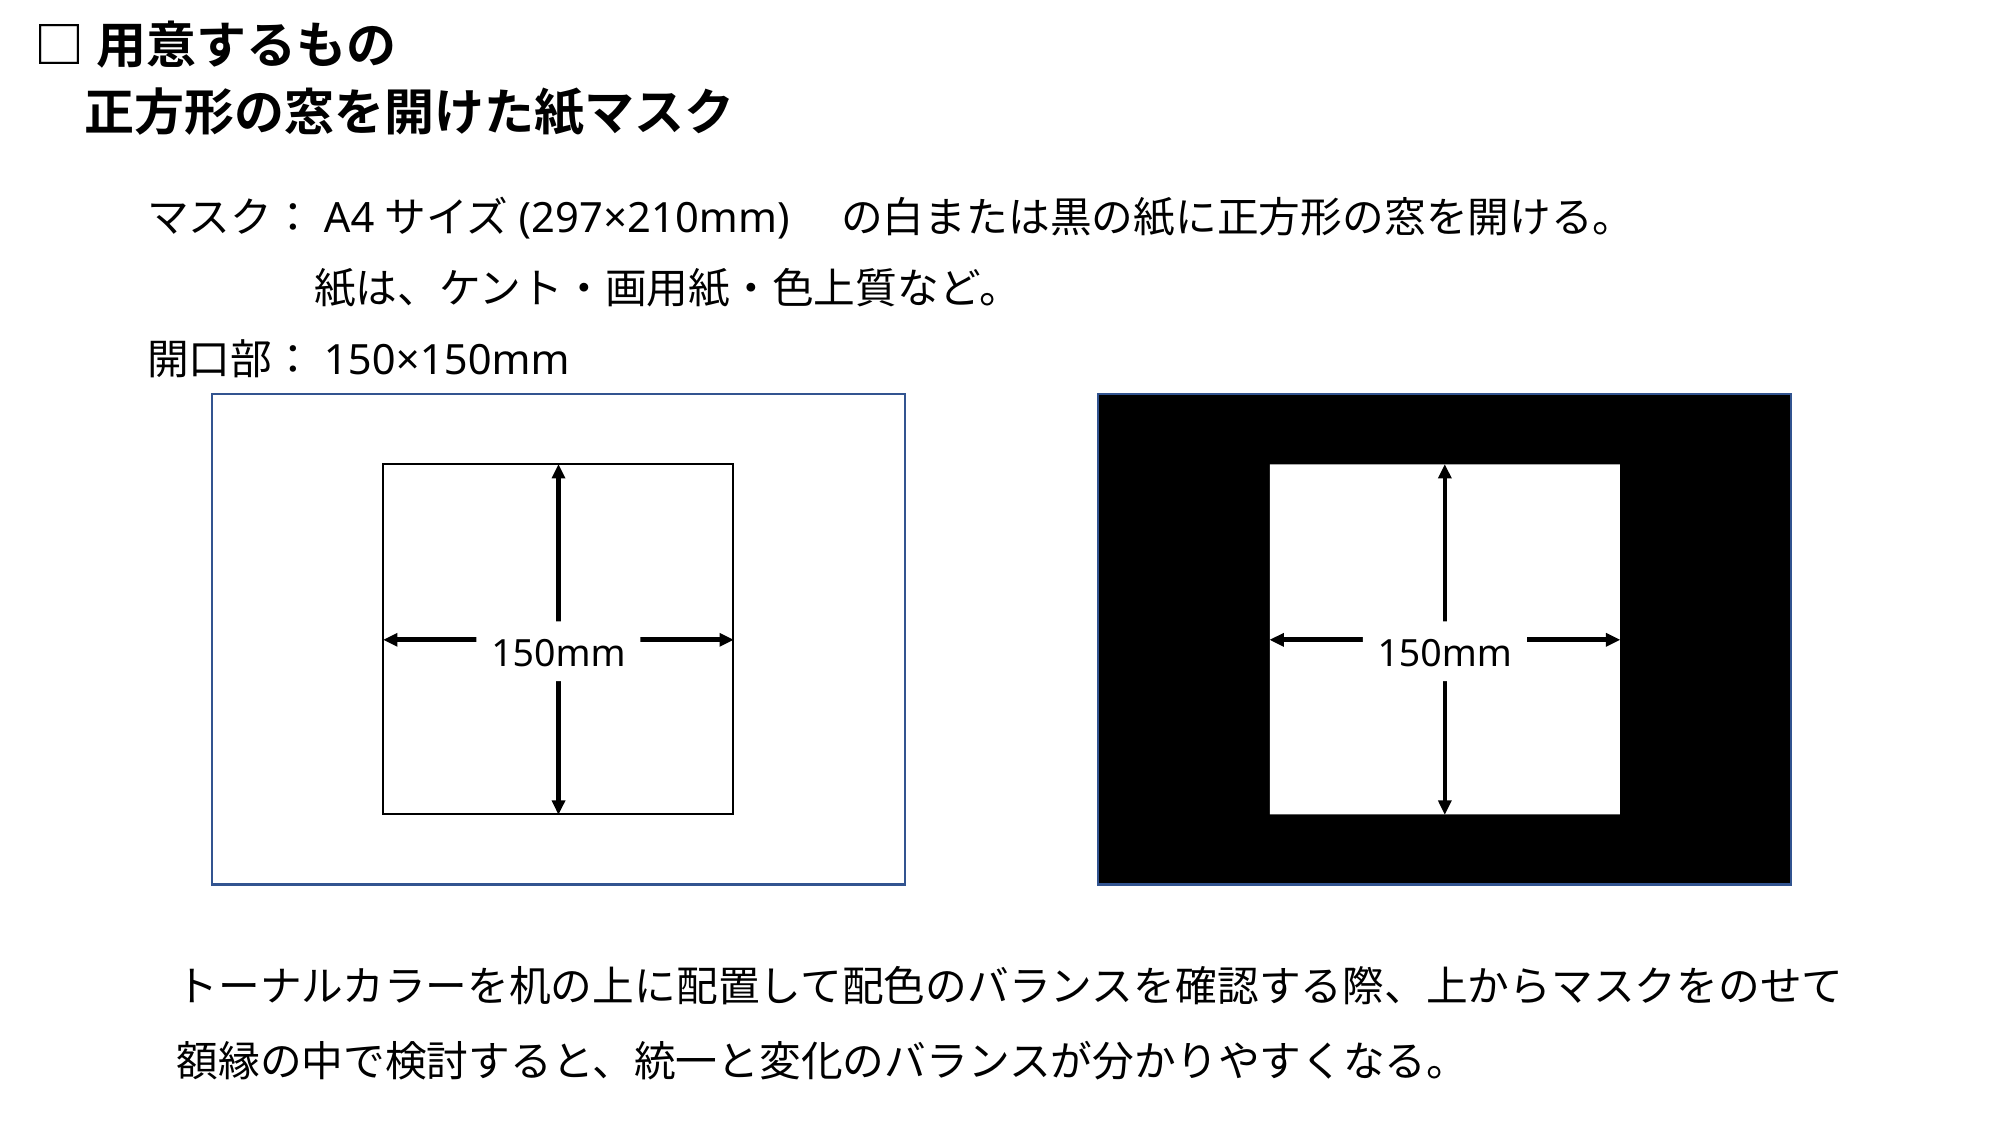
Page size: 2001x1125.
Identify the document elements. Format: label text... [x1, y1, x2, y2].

text_box □用意するもの 正方形の窓を開けた紙マスク [19, 0, 1541, 148]
text_box トーナルカラーを机の上に配置して配色のバランスを確認する際、上からマスクをのせて 額縁の中で検討すると、統一と変化のバランスが分かりやすくなる。 [161, 927, 1888, 1092]
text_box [211, 394, 906, 885]
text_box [1098, 394, 1792, 885]
text_box マスク：A4サイズ(297×210mm) の白または黒の紙に正方形の窓を開ける。 紙は、ケント・画用紙・色上質など。 開口部：150×150mm [132, 163, 1946, 391]
